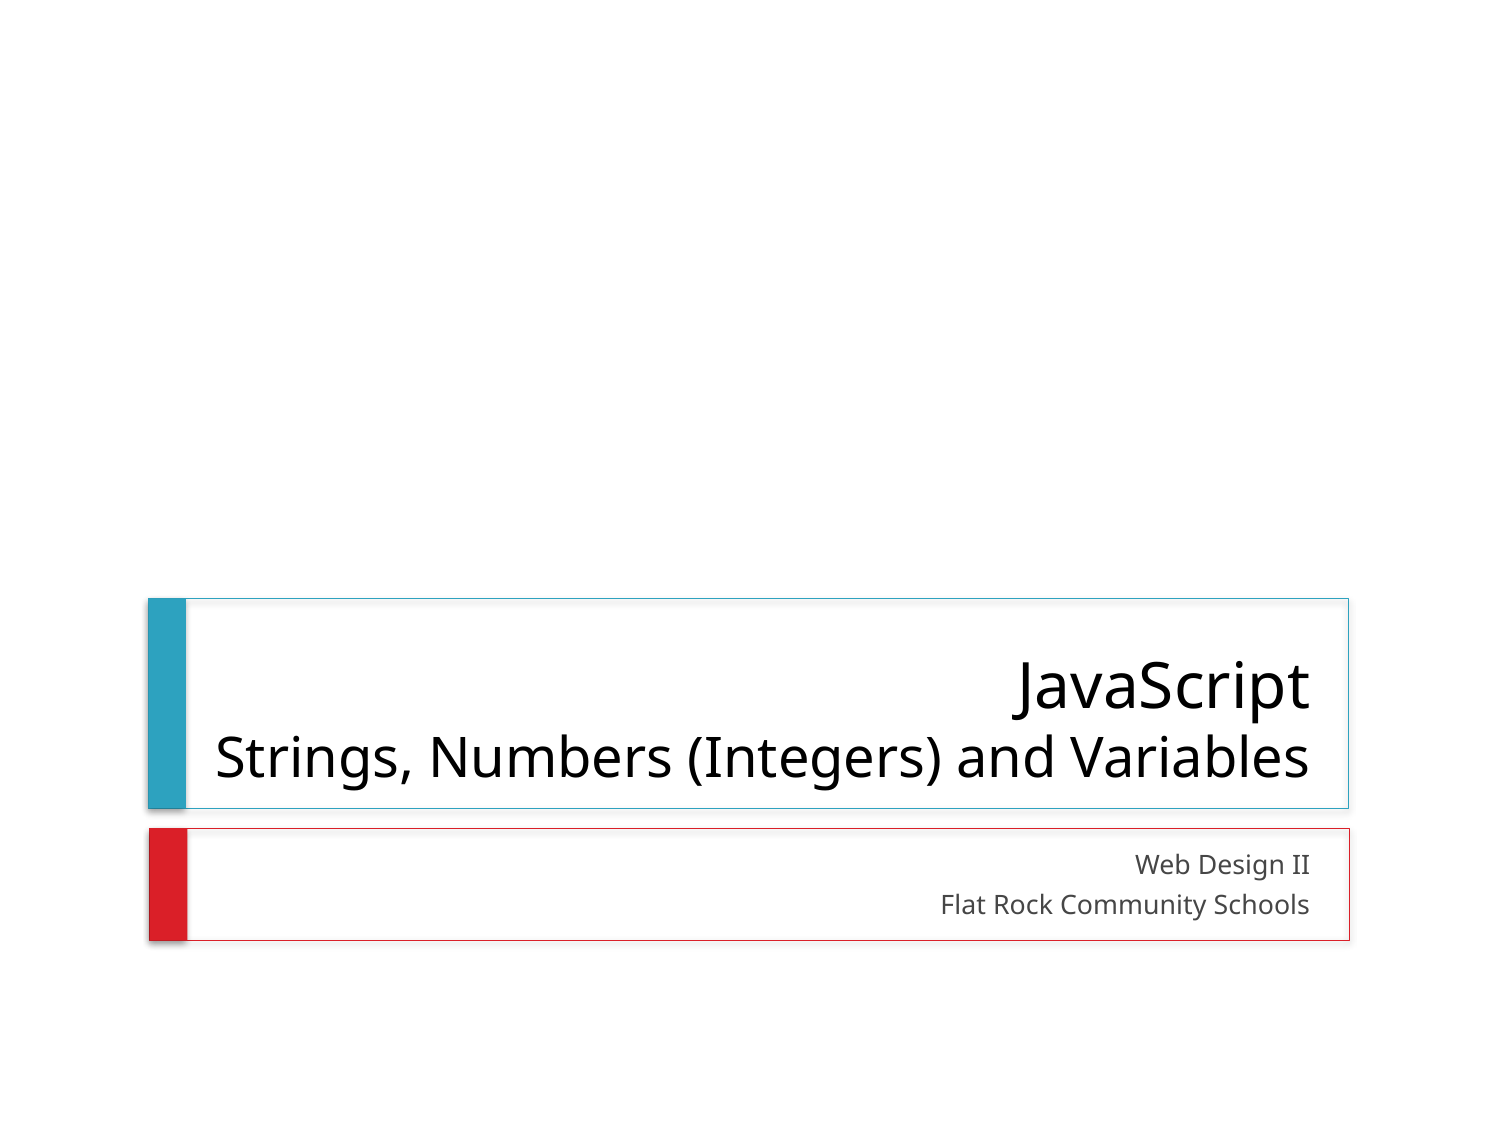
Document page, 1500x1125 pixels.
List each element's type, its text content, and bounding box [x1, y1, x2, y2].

subtitle Web Design II Flat Rock Community Schools [200, 840, 1325, 929]
title JavaScript Strings, Numbers (Integers) and Variables [200, 637, 1325, 800]
